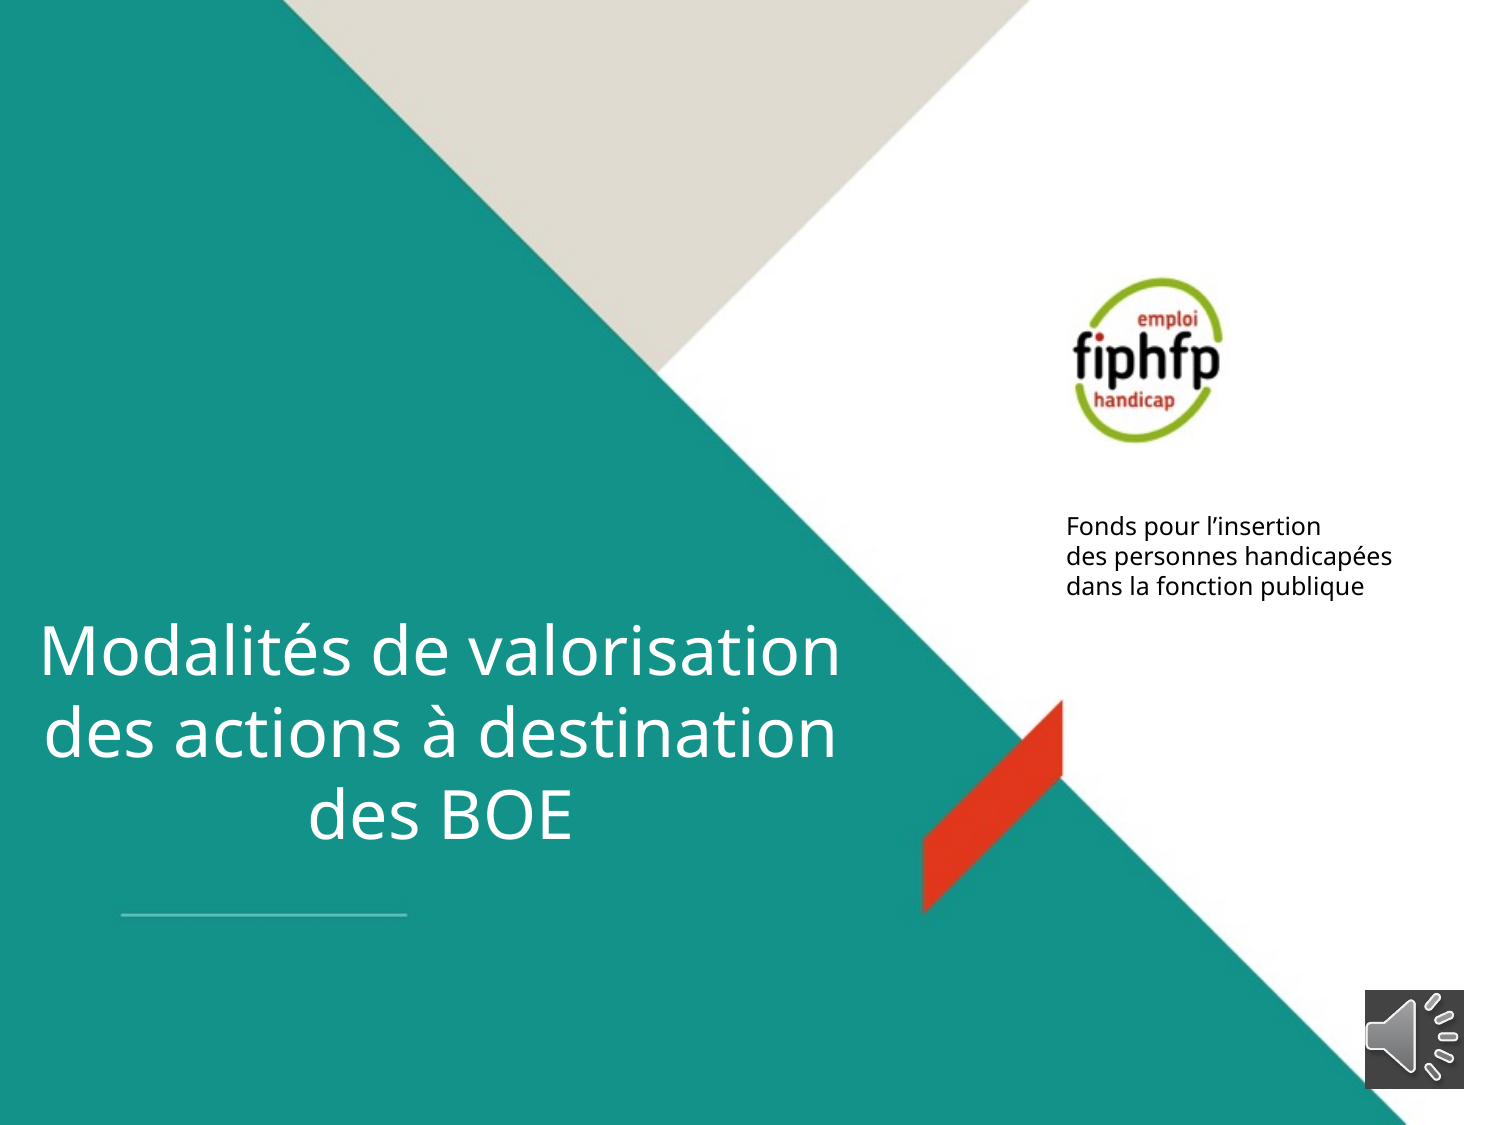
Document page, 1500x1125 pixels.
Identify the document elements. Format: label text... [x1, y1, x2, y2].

title Modalités de valorisation des actions à destination des BOE [20, 595, 862, 861]
picture [0, 0, 1500, 1125]
